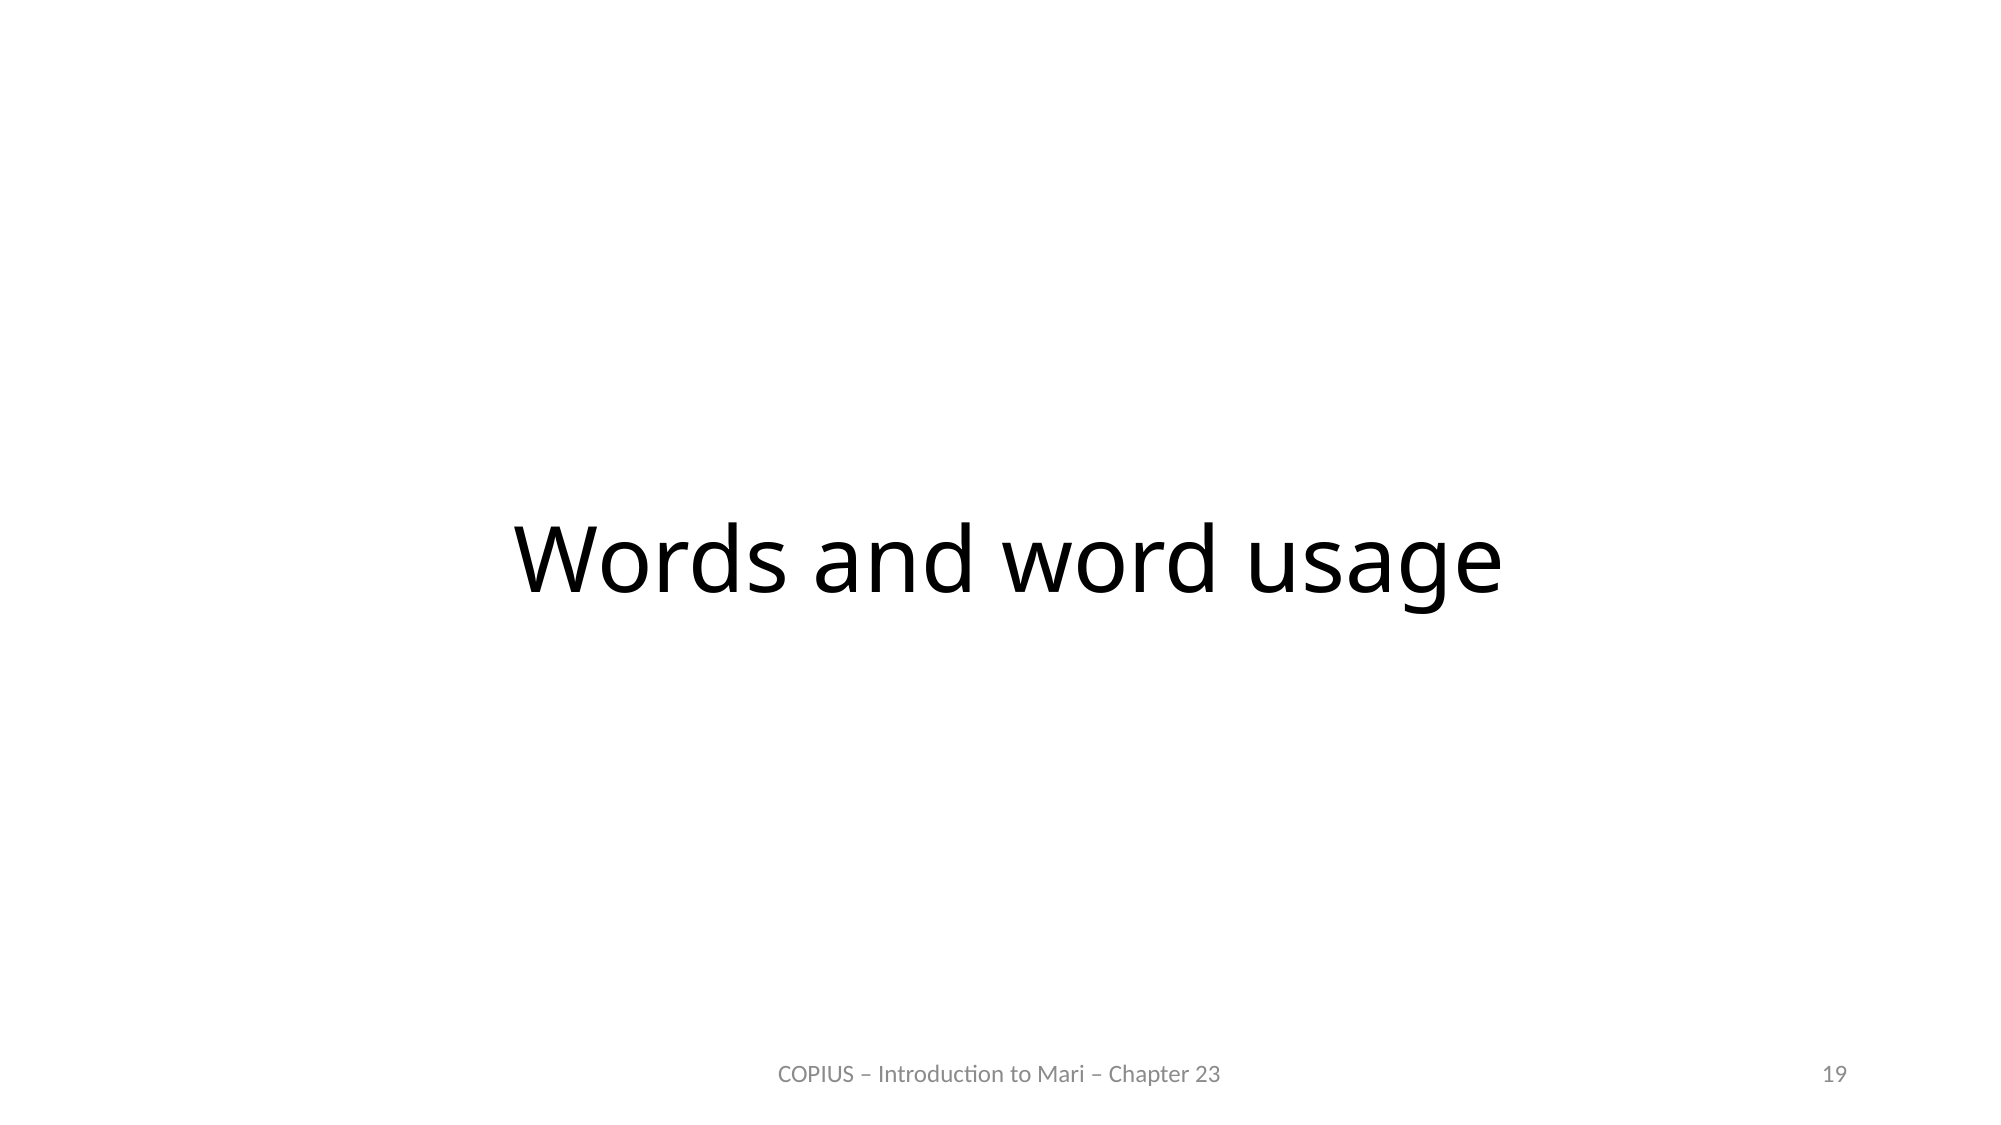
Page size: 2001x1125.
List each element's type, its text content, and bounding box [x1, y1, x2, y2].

title Words and word usage [147, 453, 1873, 672]
footer COPIUS – Introduction to Mari – Chapter 23 [662, 1042, 1338, 1103]
slide_number 19 [1412, 1042, 1863, 1103]
